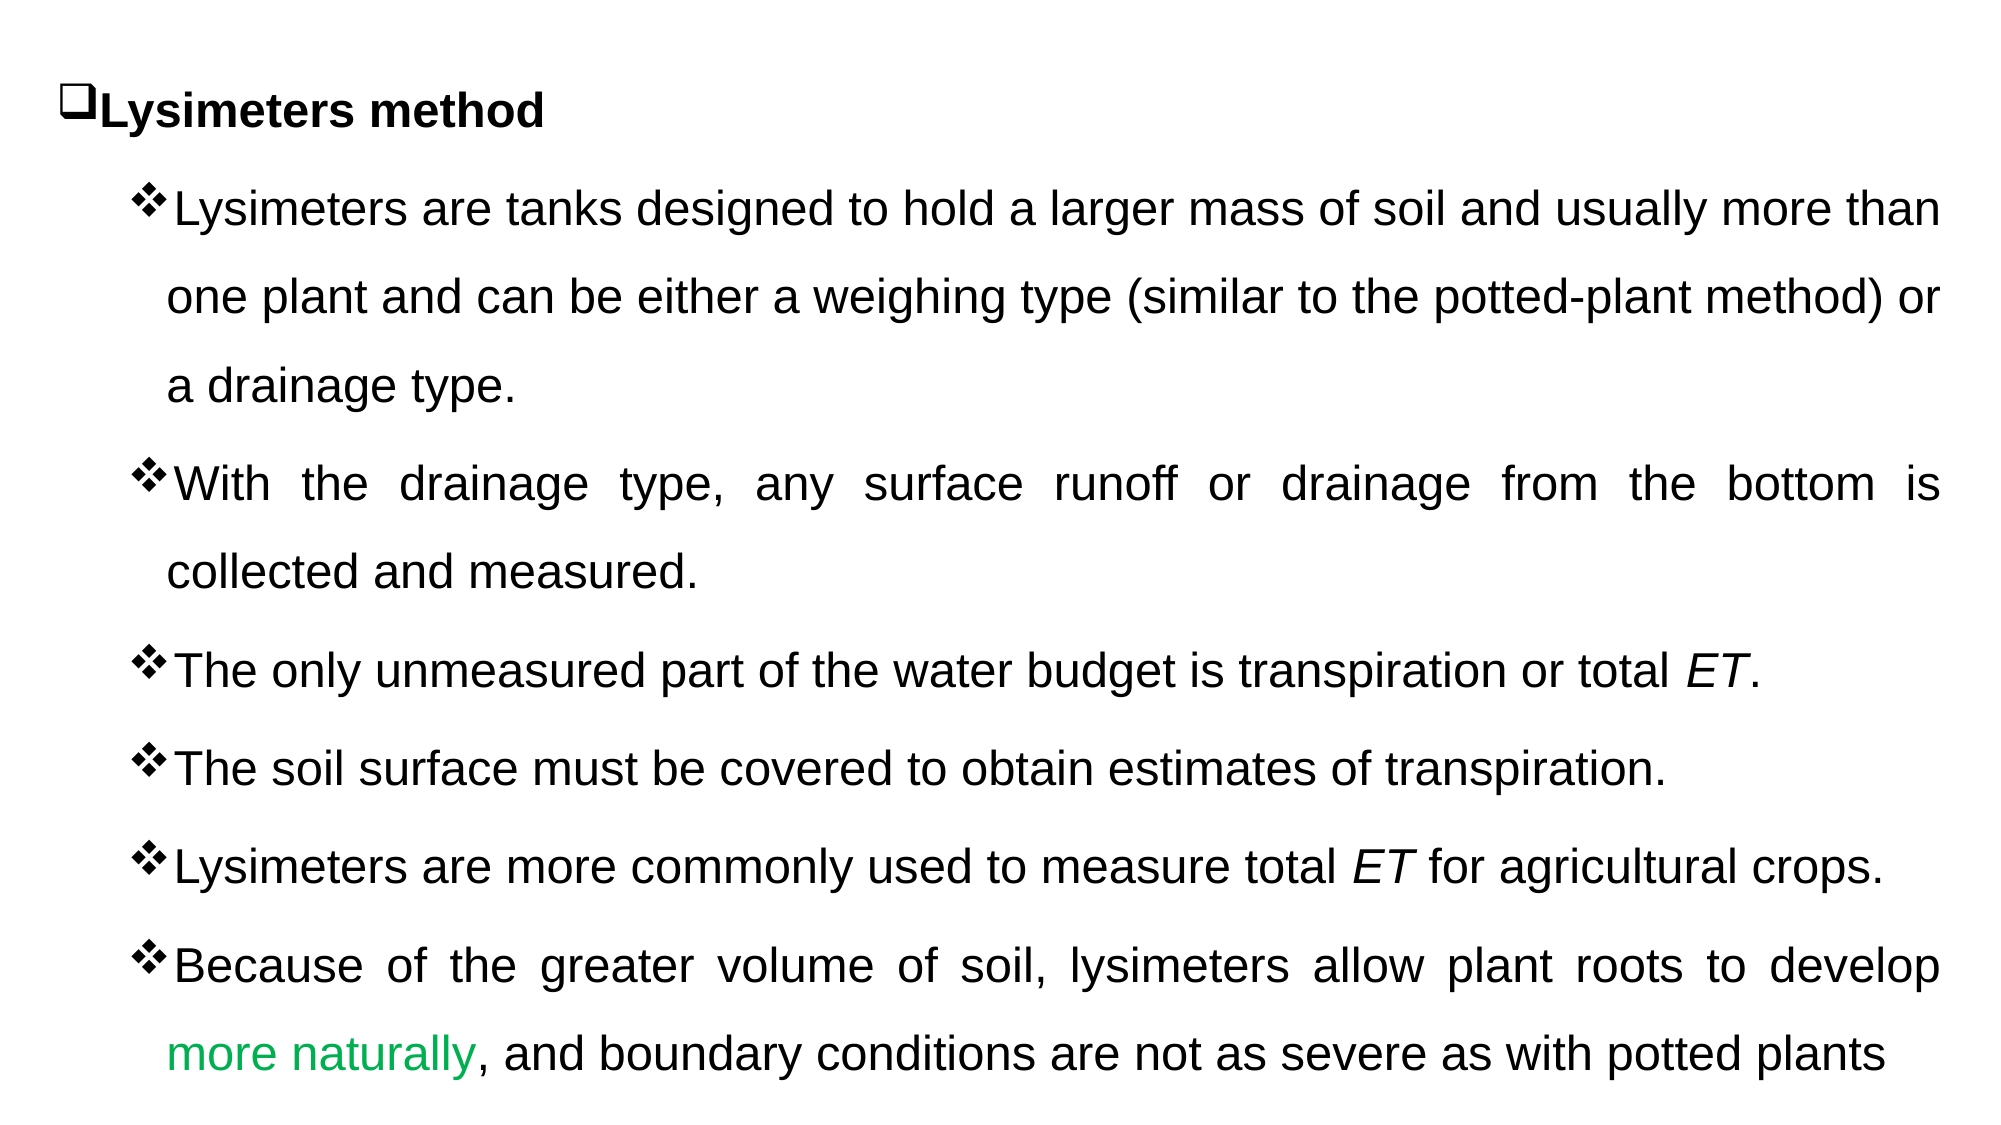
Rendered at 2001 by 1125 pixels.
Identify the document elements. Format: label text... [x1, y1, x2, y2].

list Lysimeters method Lysimeters are tanks designed to hold a larger mass of soil and usually more than one plant and can be either a weighing type (similar to the potted-plant method) or a drainage type. With the drainage type, any surface runoff or drainage from the bottom is collected and measured. The only unmeasured part of the water budget is transpiration or total ET. The soil surface must be covered to obtain estimates of transpiration. Lysimeters are more commonly used to measure total ET for agricultural crops. Because of the greater volume of soil, lysimeters allow plant roots to develop more naturally, and boundary conditions are not as severe as with potted plants [41, 41, 1959, 1096]
